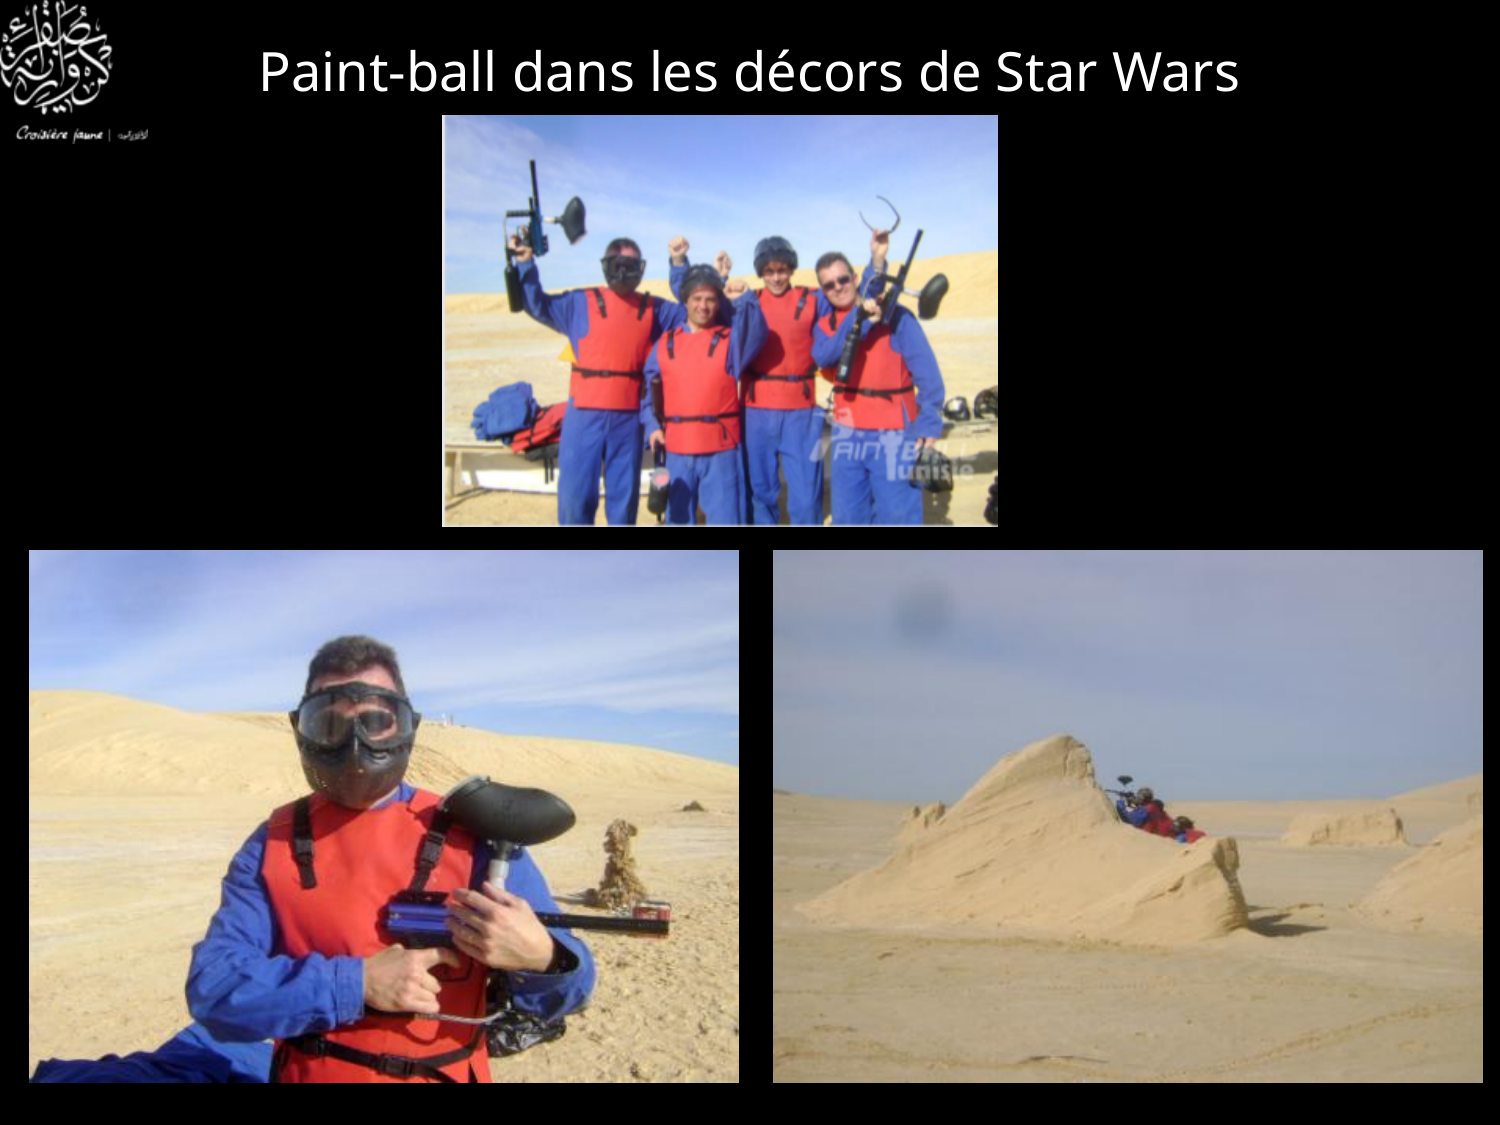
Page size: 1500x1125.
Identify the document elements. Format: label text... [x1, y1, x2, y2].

picture [773, 550, 1483, 1083]
picture [442, 115, 999, 528]
picture [0, 0, 148, 145]
text_box Paint-ball dans les décors de Star Wars [183, 42, 1471, 173]
picture [29, 550, 739, 1083]
